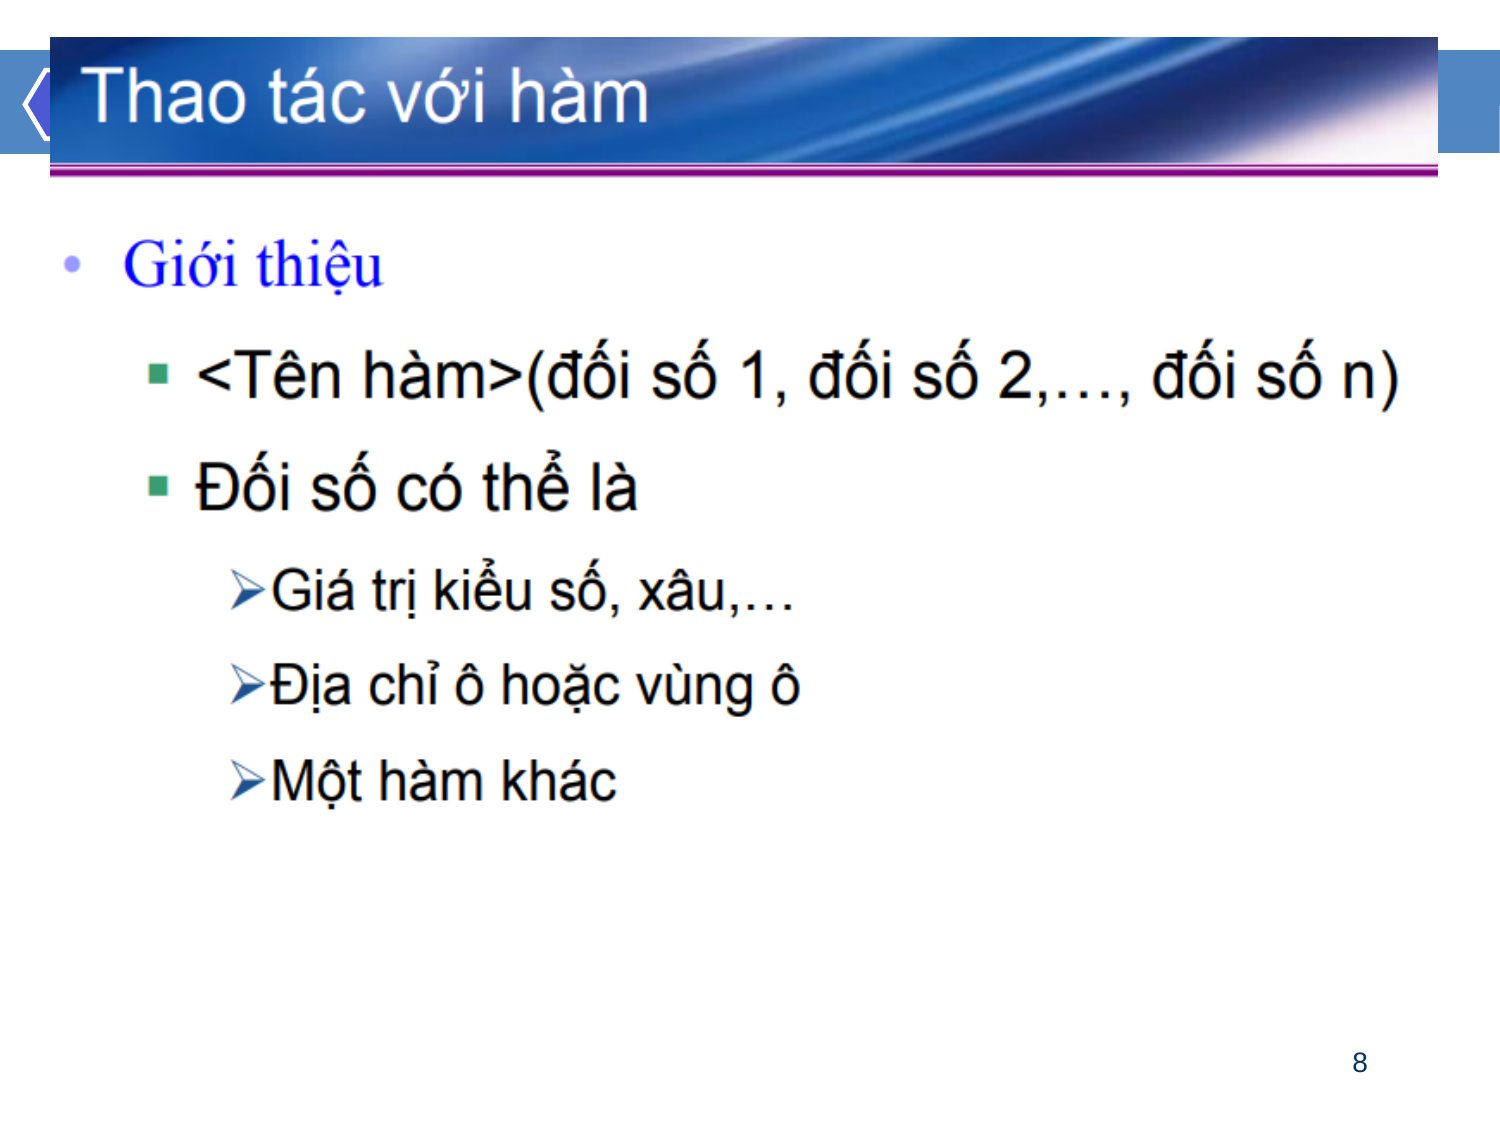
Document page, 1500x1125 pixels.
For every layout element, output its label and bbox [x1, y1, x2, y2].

picture [49, 37, 1438, 863]
